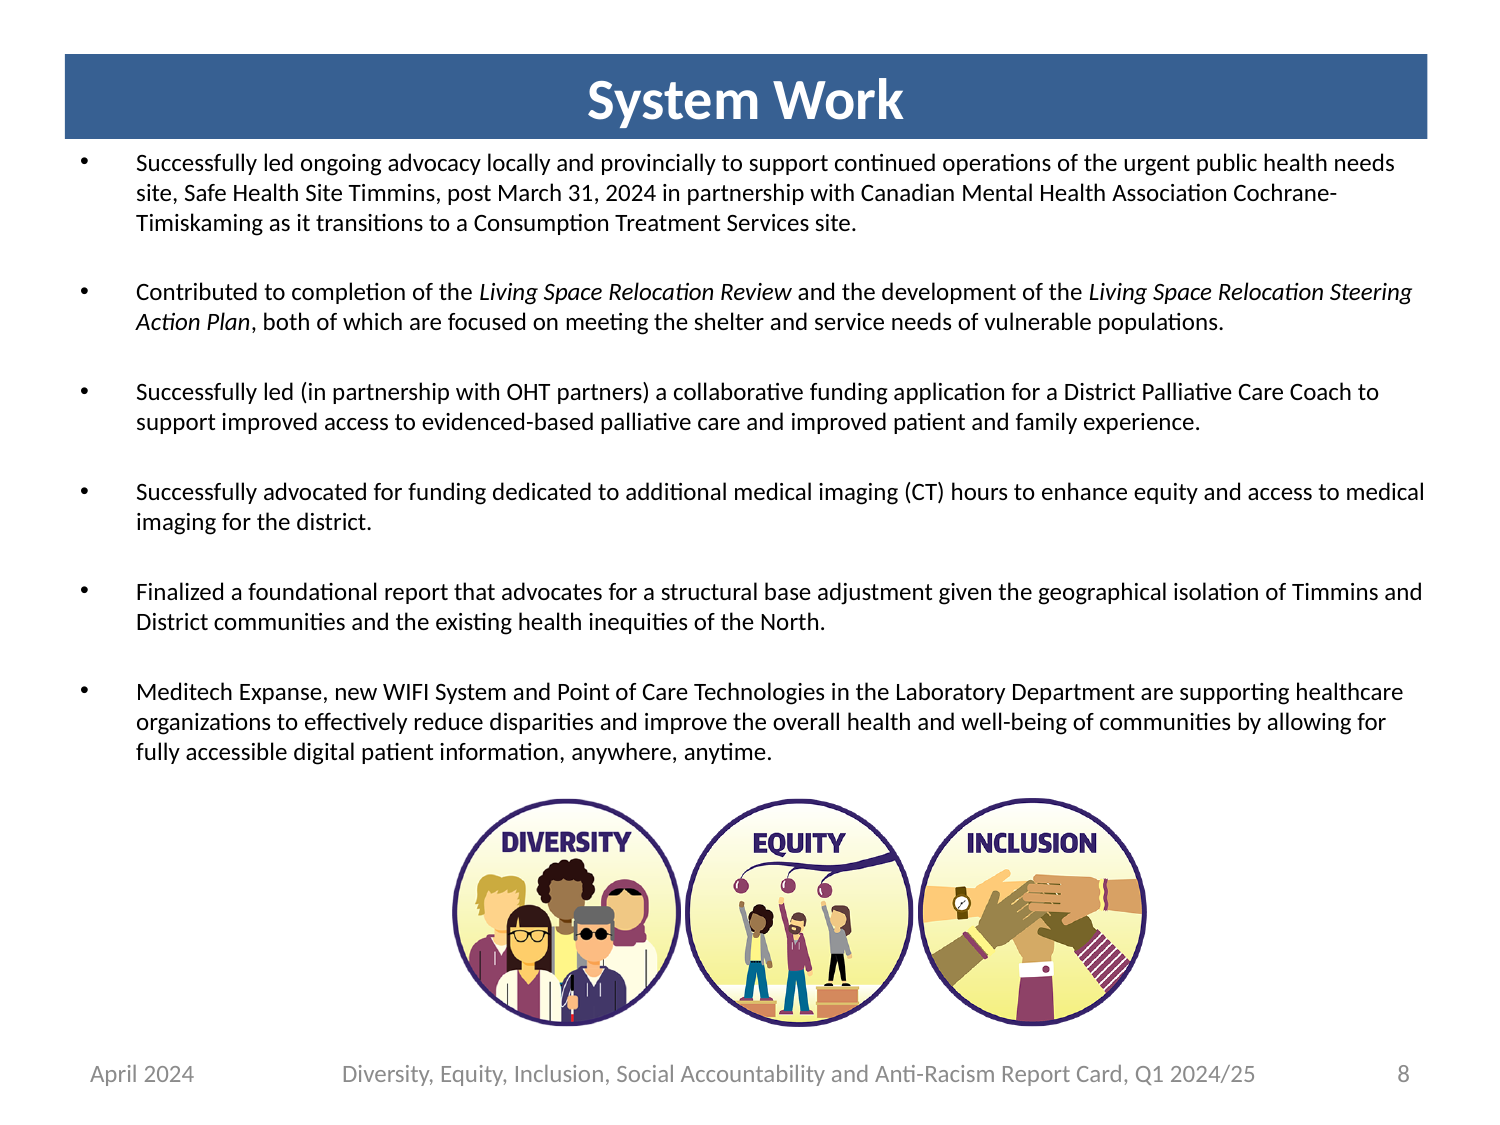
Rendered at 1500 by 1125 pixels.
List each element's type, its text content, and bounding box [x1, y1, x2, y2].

text_box System Work [64, 54, 1428, 139]
slide_number 8 [1074, 1042, 1425, 1103]
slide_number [75, 1042, 262, 1103]
picture [449, 779, 1151, 1043]
footer Diversity, Equity, Inclusion, Social Accountability and Anti-Racism Report Card, Q1 2024/25 [262, 1042, 1074, 1103]
list Successfully led ongoing advocacy locally and provincially to support continued operations of the urgent public health needs site, Safe Health Site Timmins, post March 31, 2024 in partnership with Canadian Mental Health Association Cochrane-Timiskaming as it transitions to a Consumption Treatment Services site. Contributed to completion of the Living Space Relocation Review and the development of the Living Space Relocation Steering Action Plan, both of which are focused on meeting the shelter and service needs of vulnerable populations. Successfully led (in partnership with OHT partners) a collaborative funding application for a District Palliative Care Coach to support improved access to evidenced-based palliative care and improved patient and family experience. Successfully advocated for funding dedicated to additional medical imaging (CT) hours to enhance equity and access to medical imaging for the district. Finalized a foundational report that advocates for a structural base adjustment given the geographical isolation of Timmins and District communities and the existing health inequities of the North. Meditech Expanse, new WIFI System and Point of Care Technologies in the Laboratory Department are supporting healthcare organizations to effectively reduce disparities and improve the overall health and well-being of communities by allowing for fully accessible digital patient information, anywhere, anytime. [65, 138, 1450, 800]
